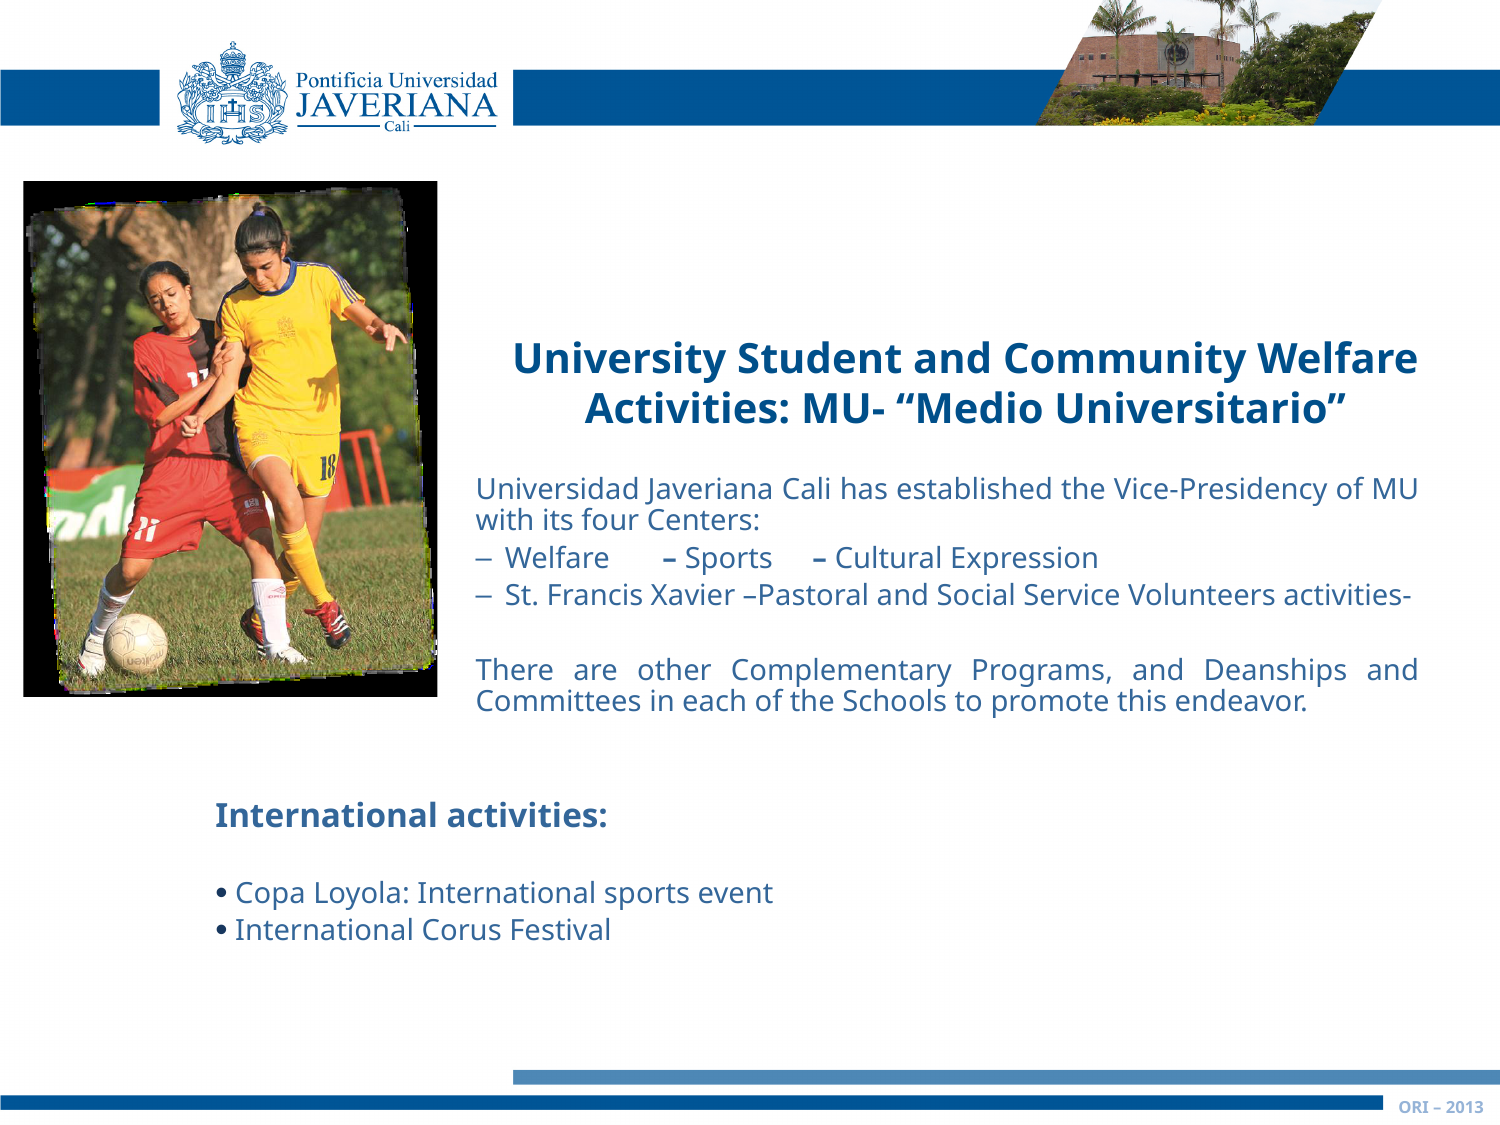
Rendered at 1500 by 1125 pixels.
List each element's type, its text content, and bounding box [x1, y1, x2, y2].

picture [0, 0, 1500, 1125]
text_box ORI – 2013 [1359, 1089, 1489, 1118]
title University Student and Community Welfare Activities: MU- “Medio Universitario” [474, 322, 1494, 443]
list Universidad Javeriana Cali has established the Vice-Presidency of MU with its four Centers: Welfare – Sports – Cultural Expression St. Francis Xavier –Pastoral and Social Service Volunteers activities- There are other Complementary Programs, and Deanships and Committees in each of the Schools to promote this endeavor. [474, 466, 1436, 737]
text_box International activities: Copa Loyola: International sports event International Corus Festival [200, 750, 963, 996]
